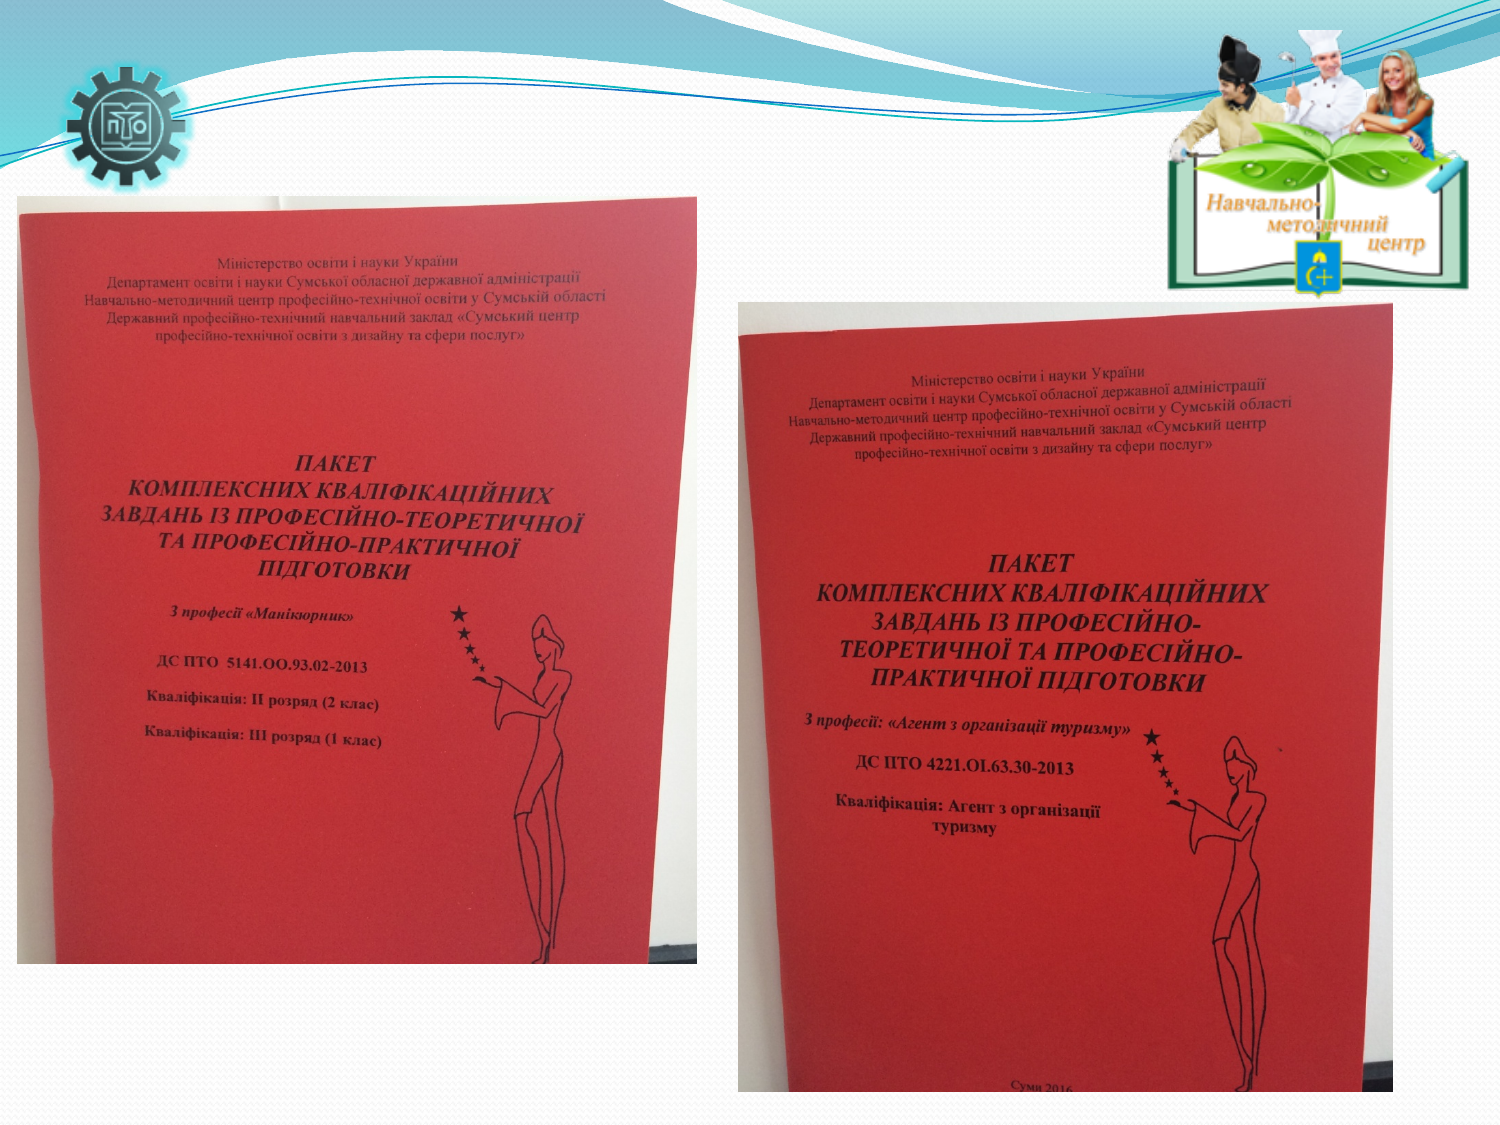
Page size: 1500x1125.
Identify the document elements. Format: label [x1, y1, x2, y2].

picture [65, 67, 196, 188]
picture [737, 302, 1394, 1092]
picture [1163, 30, 1474, 301]
picture [17, 196, 697, 965]
